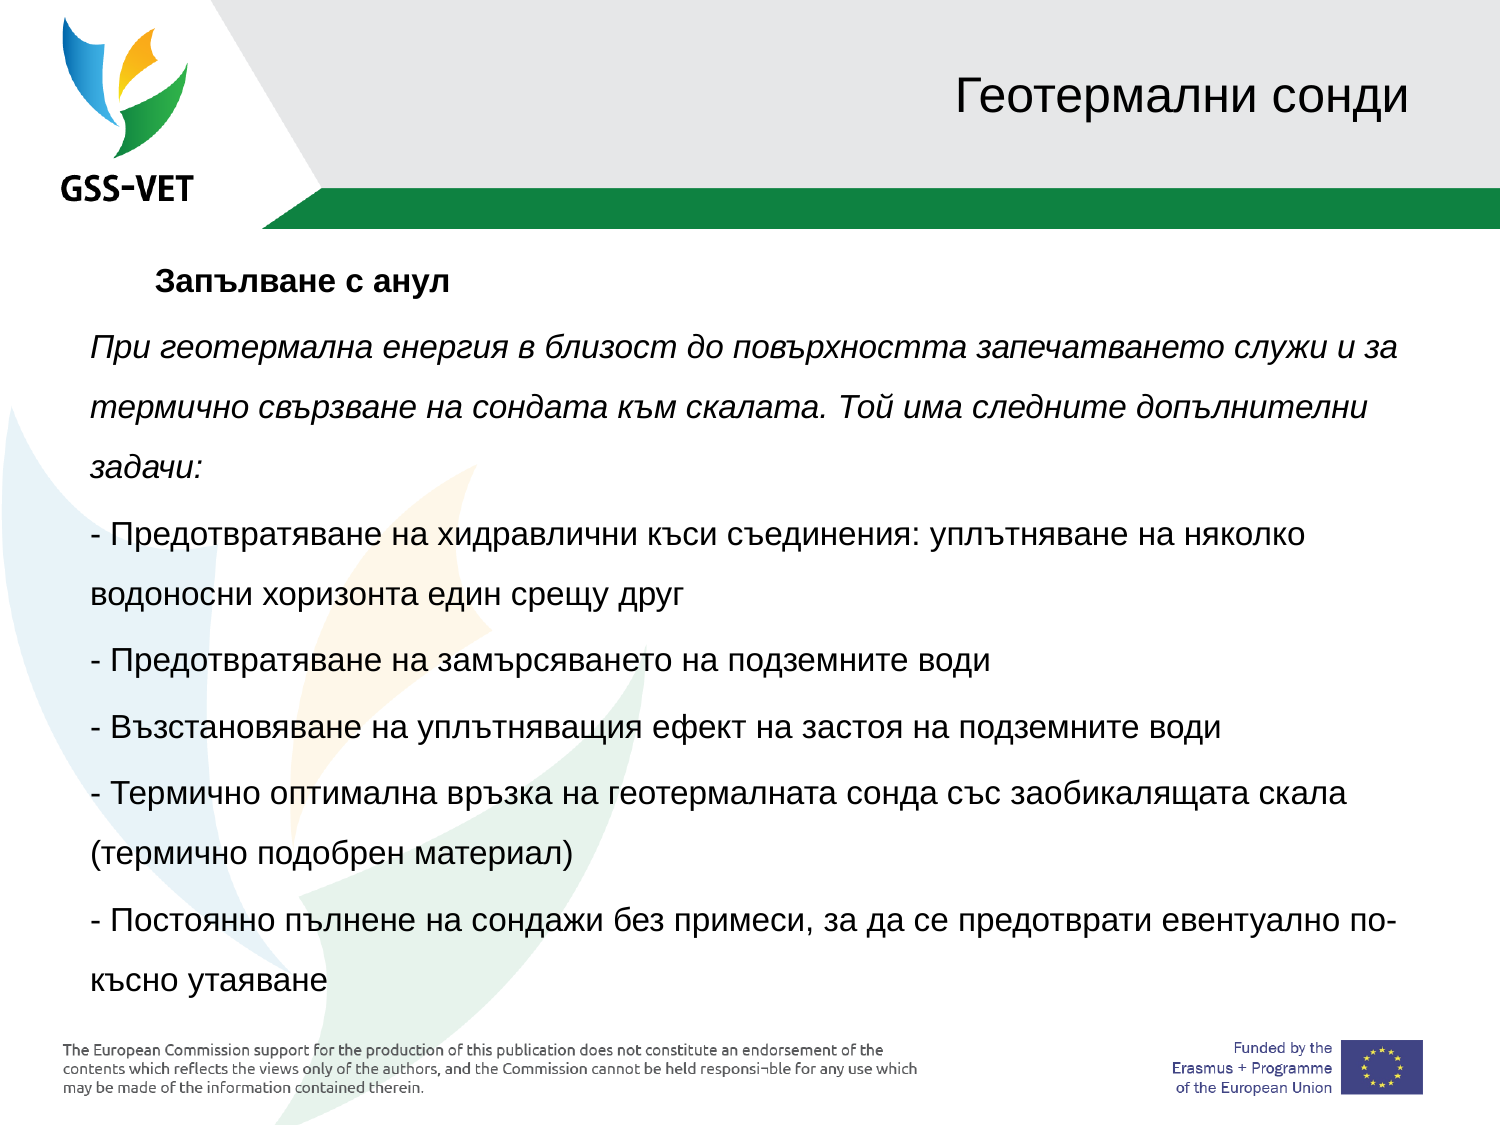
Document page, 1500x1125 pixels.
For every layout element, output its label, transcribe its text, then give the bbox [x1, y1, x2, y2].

list Запълване с анул При геотермална енергия в близост до повърхността запечатването служи и за термично свързване на сондата към скалата. Той има следните допълнителни задачи: - Предотвратяване на хидравлични къси съединения: уплътняване на няколко водоносни хоризонта един срещу друг - Предотвратяване на замърсяването на подземните води - Възстановяване на уплътняващия ефект на застоя на подземните води - Термично оптимална връзка на геотермалната сонда със заобикалящата скала (термично подобрен материал) - Постоянно пълнене на сондажи без примеси, за да се предотврати евентуално по-късно утаяване [75, 231, 1425, 1047]
picture [0, 0, 1500, 1125]
title Геотермални сонди [324, 0, 1425, 185]
